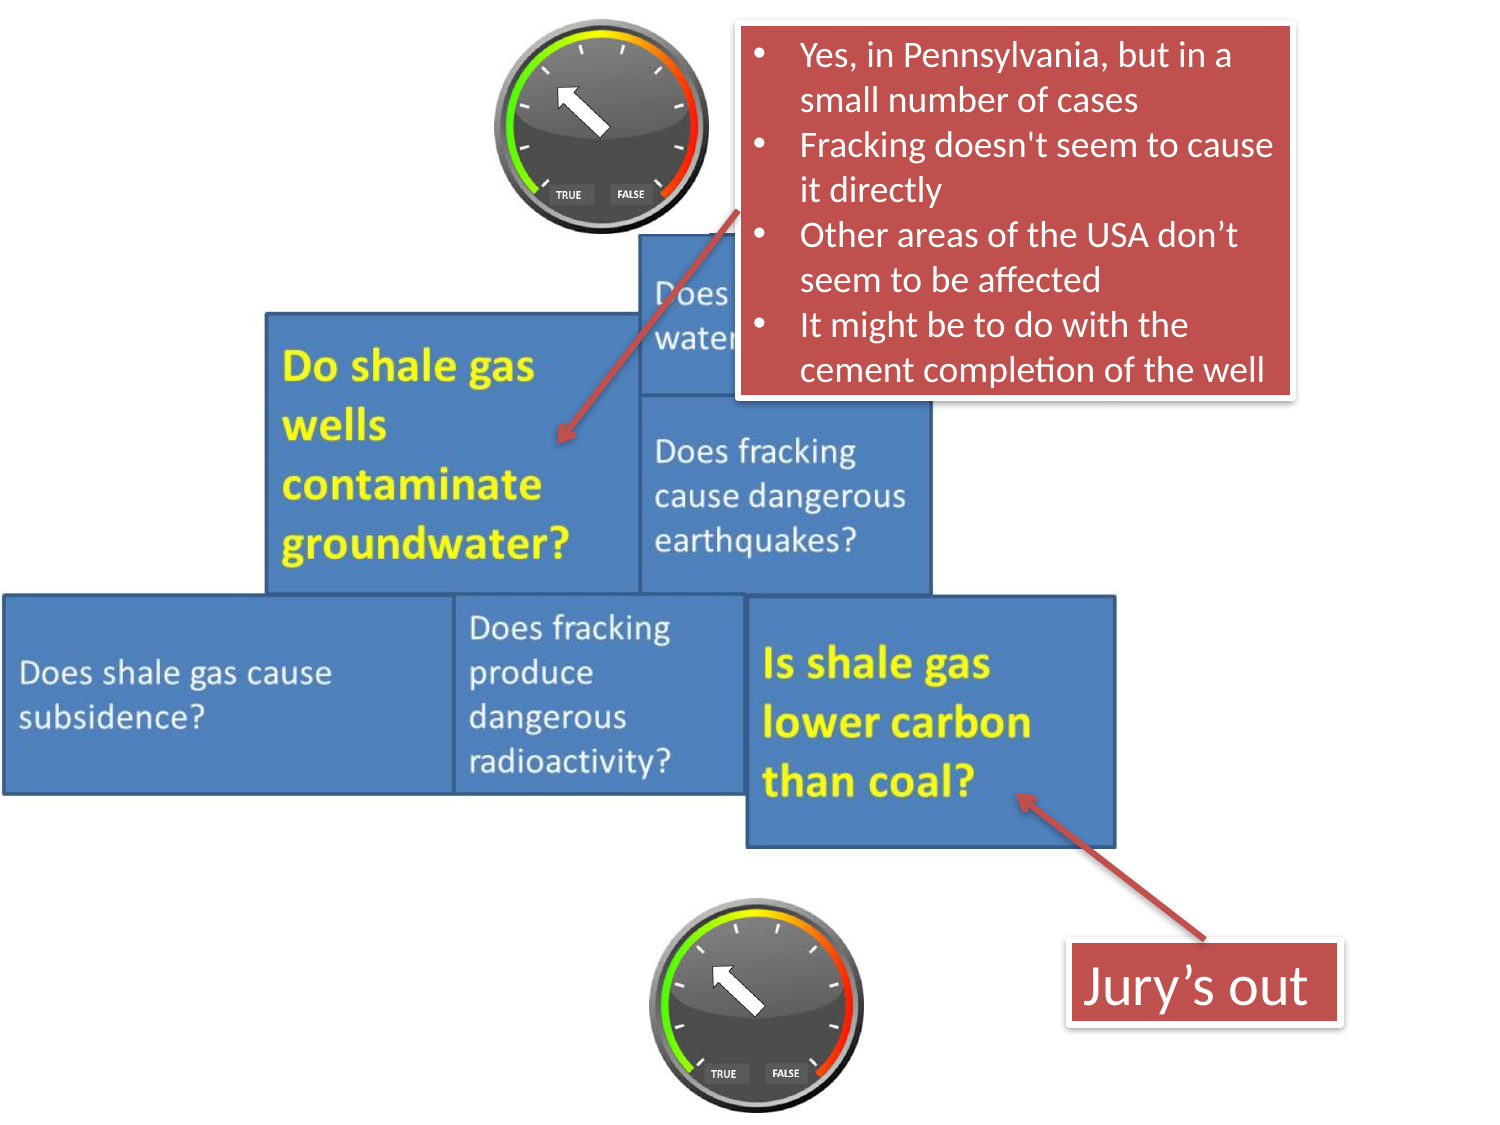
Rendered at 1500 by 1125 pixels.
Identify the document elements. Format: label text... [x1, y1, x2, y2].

picture [649, 898, 864, 1113]
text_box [1015, 792, 1205, 940]
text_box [556, 212, 739, 445]
text_box Jury’s out [1066, 937, 1344, 1028]
text_box Yes, in Pennsylvania, but in a small number of cases Fracking doesn't seem to cause it directly Other areas of the USA don’t seem to be affected It might be to do with the cement completion of the well [735, 20, 1296, 401]
picture [0, 19, 1118, 849]
